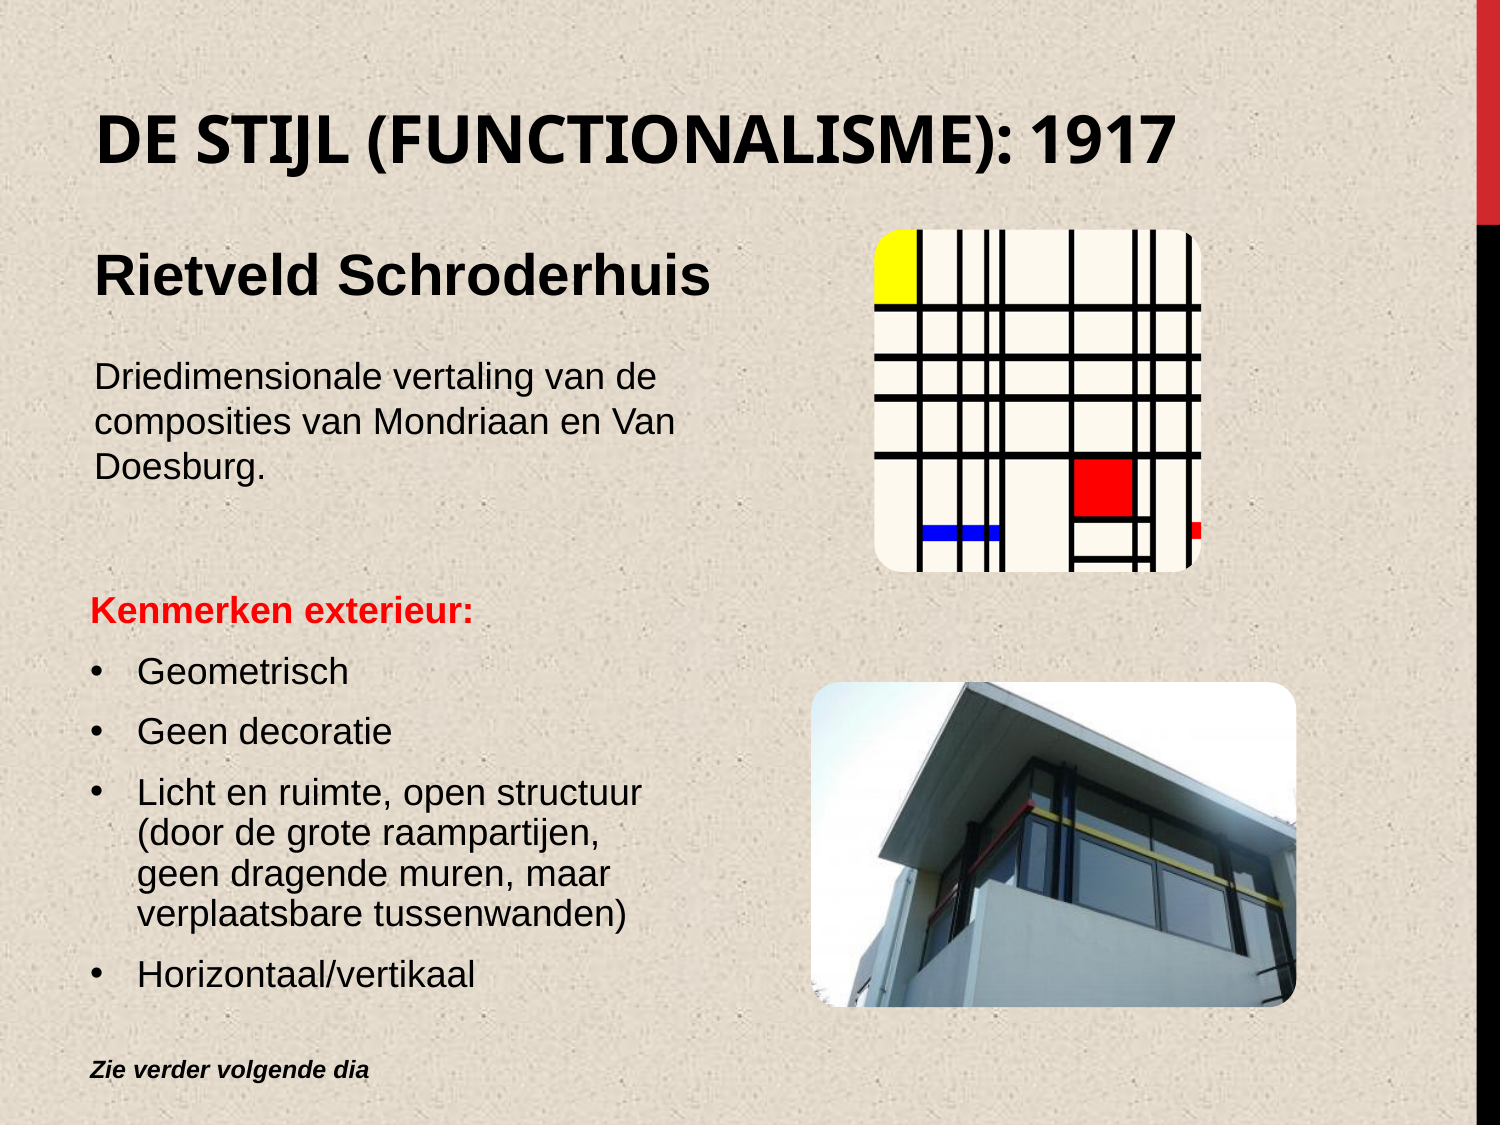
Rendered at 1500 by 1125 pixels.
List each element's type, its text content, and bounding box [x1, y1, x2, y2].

text_box Rietveld Schroderhuis Driedimensionale vertaling van de composities van Mondriaan en Van Doesburg. [79, 229, 812, 540]
picture [0, 0, 1476, 1125]
list Kenmerken exterieur: Geometrisch Geen decoratie Licht en ruimte, open structuur (door de grote raampartijen, geen dragende muren, maar verplaatsbare tussenwanden) Horizontaal/vertikaal Zie verder volgende dia [75, 584, 699, 1097]
title De Stijl (functionalisme): 1917 [79, 79, 1497, 185]
